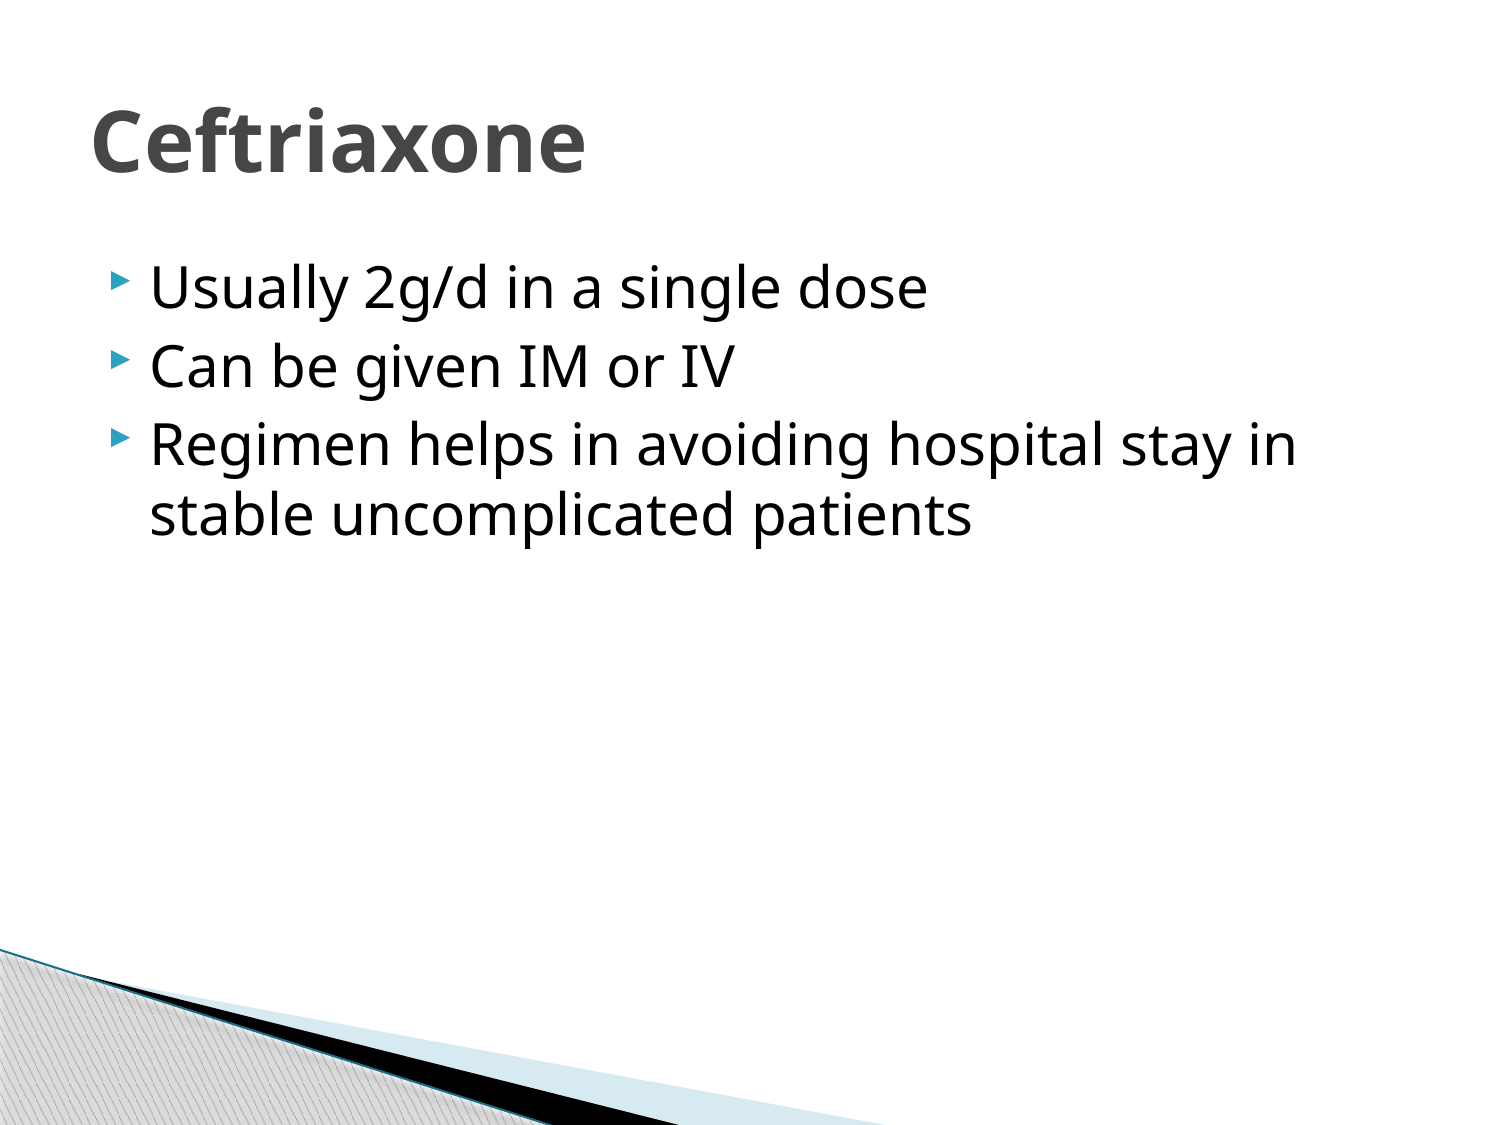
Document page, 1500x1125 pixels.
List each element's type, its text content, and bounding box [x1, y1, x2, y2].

list Usually 2g/d in a single dose Can be given IM or IV Regimen helps in avoiding hospital stay in stable uncomplicated patients [75, 243, 1425, 986]
title Ceftriaxone [75, 45, 1425, 233]
